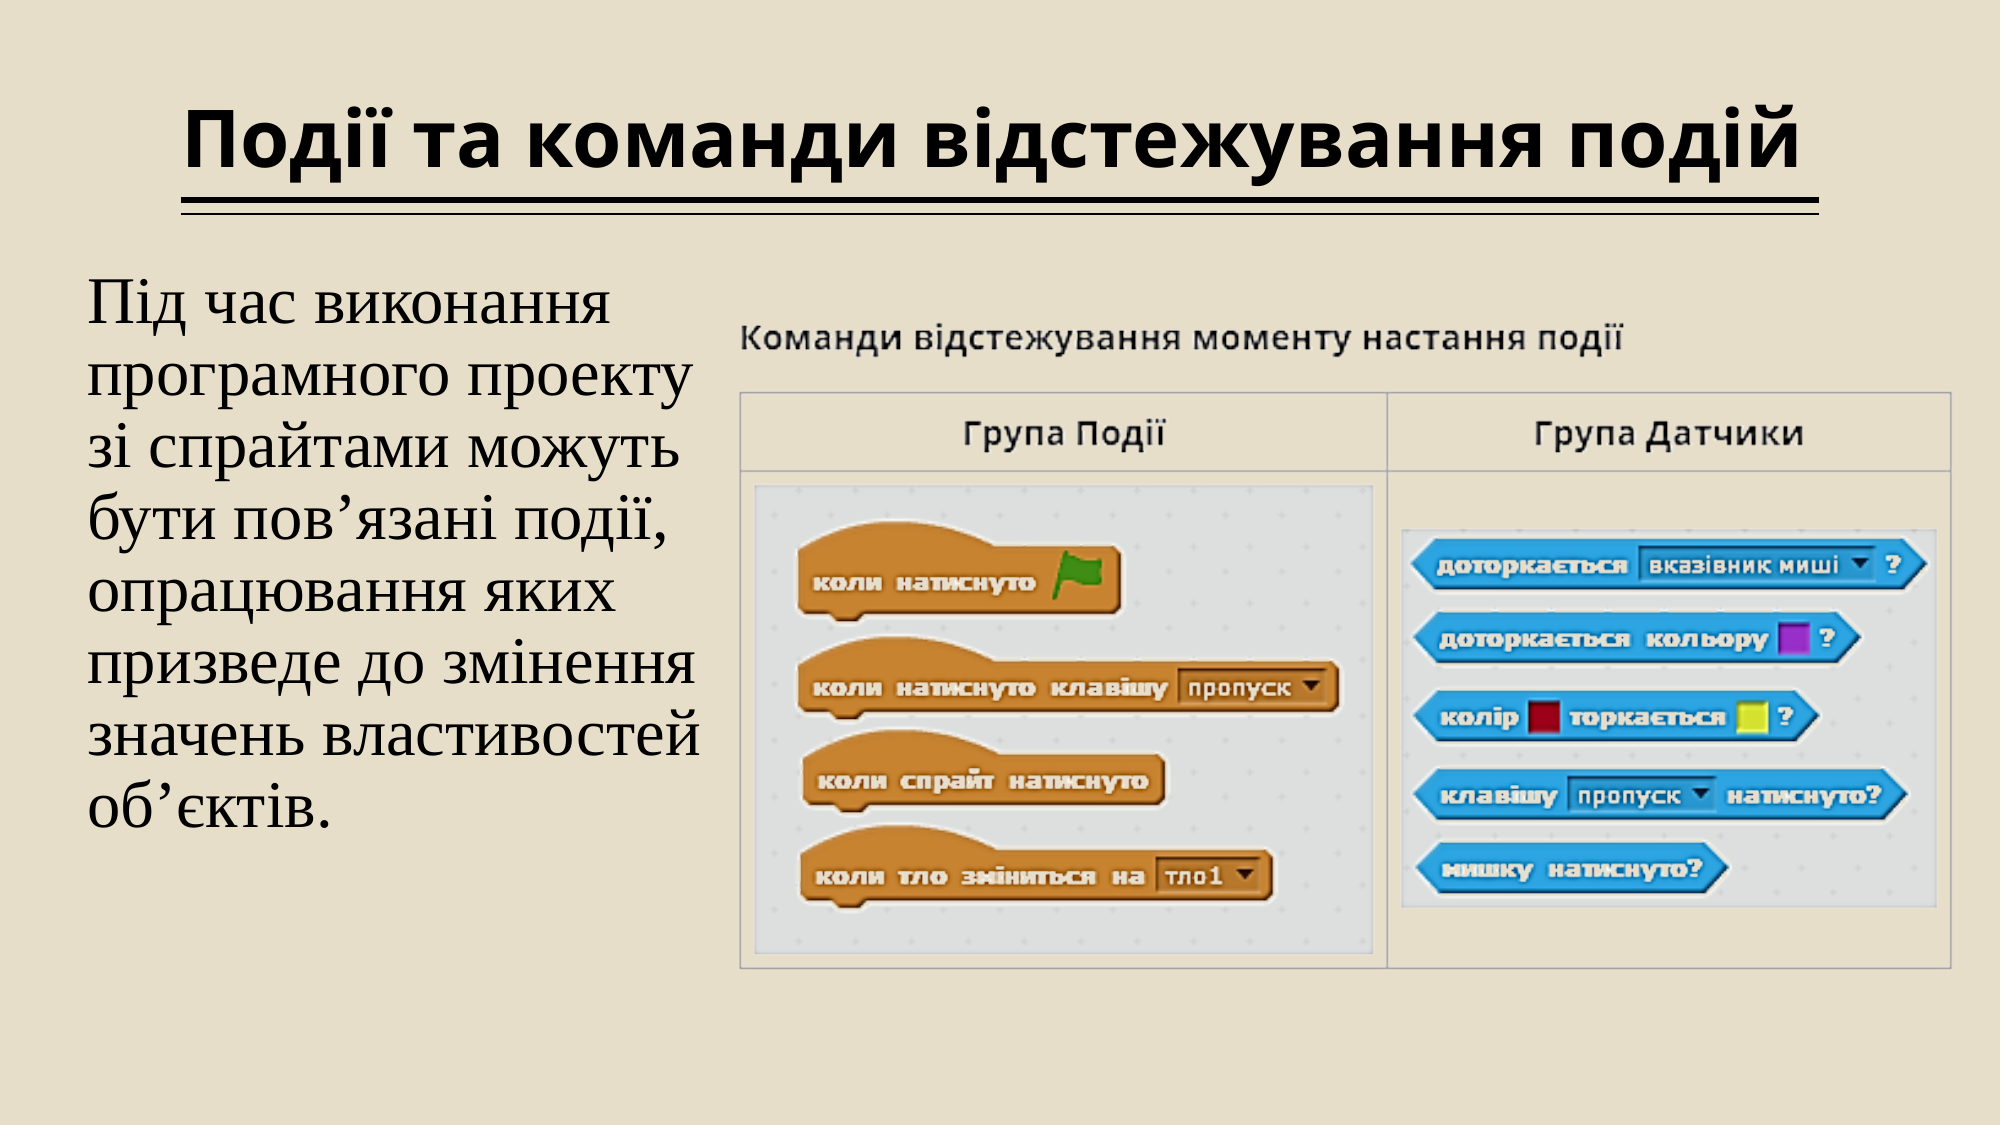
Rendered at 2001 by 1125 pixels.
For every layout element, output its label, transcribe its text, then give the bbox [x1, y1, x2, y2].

list Під час виконання програмного проекту зі спрайтами можуть бути пов’язані події, опрацювання яких призведе до змінення значень властивостей об’єктів. [87, 258, 730, 1008]
title Події та команди відстежування подій [181, 12, 1819, 193]
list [725, 304, 1970, 986]
